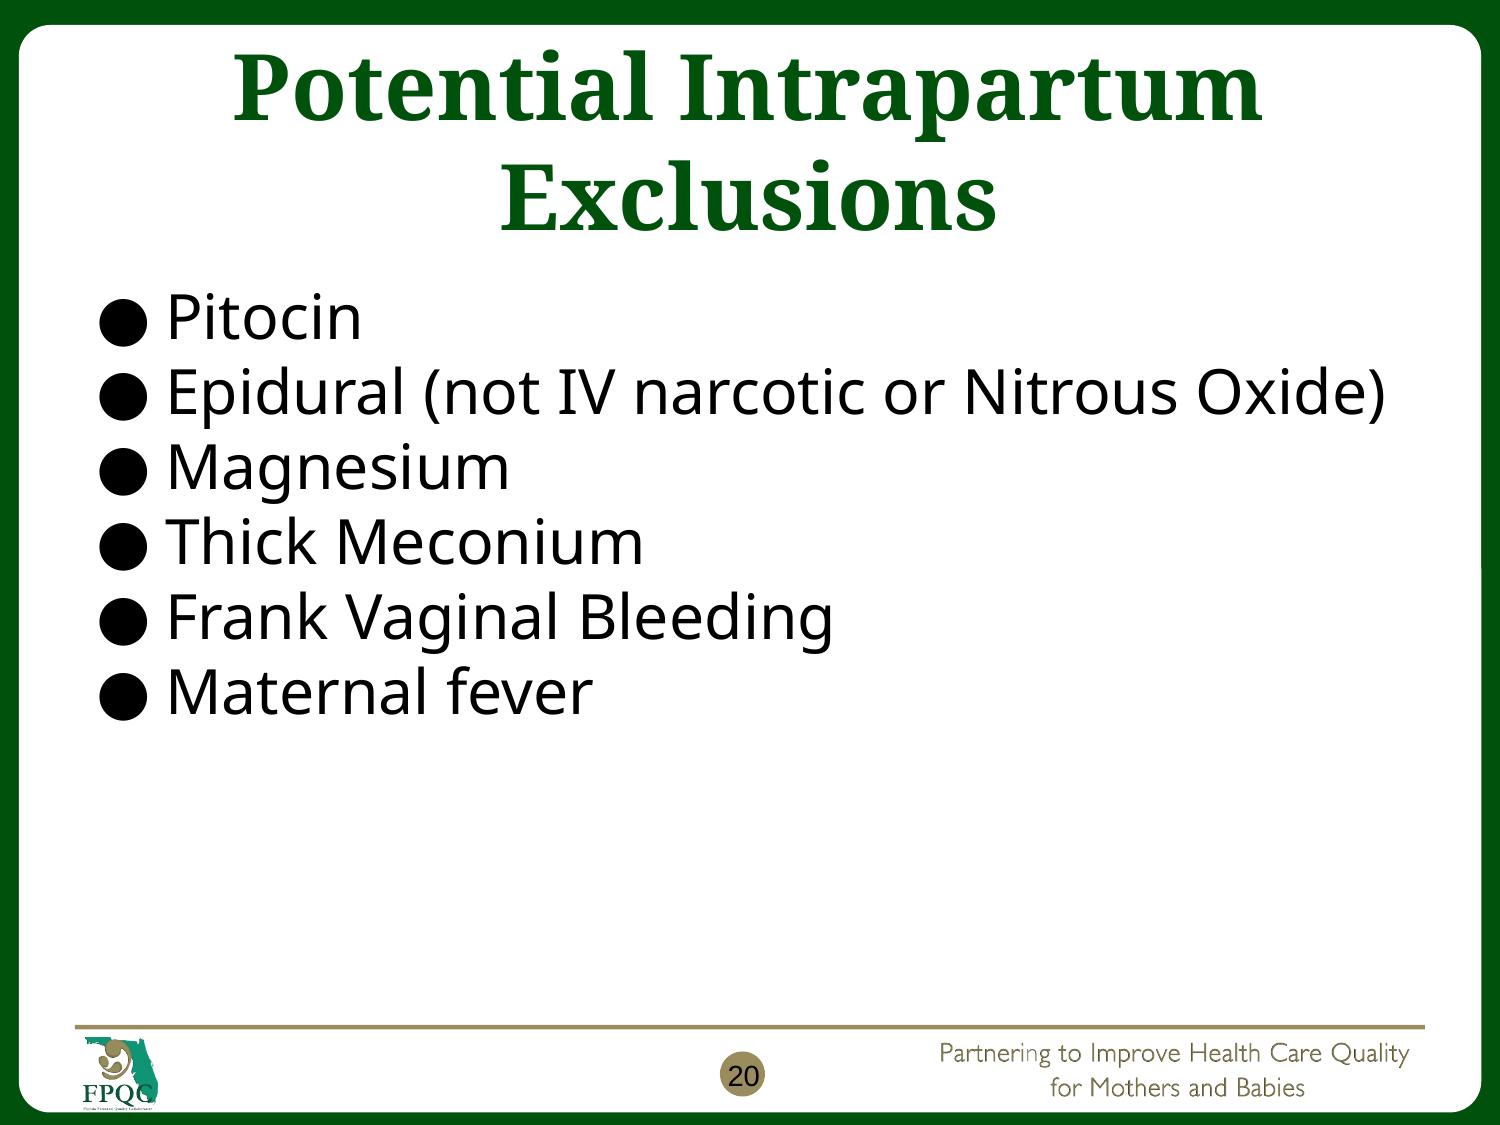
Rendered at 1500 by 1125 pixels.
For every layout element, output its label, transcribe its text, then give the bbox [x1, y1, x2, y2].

list Pitocin Epidural (not IV narcotic or Nitrous Oxide) Magnesium Thick Meconium Frank Vaginal Bleeding Maternal fever [75, 262, 1425, 1005]
picture [82, 1037, 162, 1112]
picture [937, 1037, 1418, 1105]
slide_number 20 [712, 1050, 775, 1103]
title Potential Intrapartum Exclusions [75, 45, 1425, 233]
